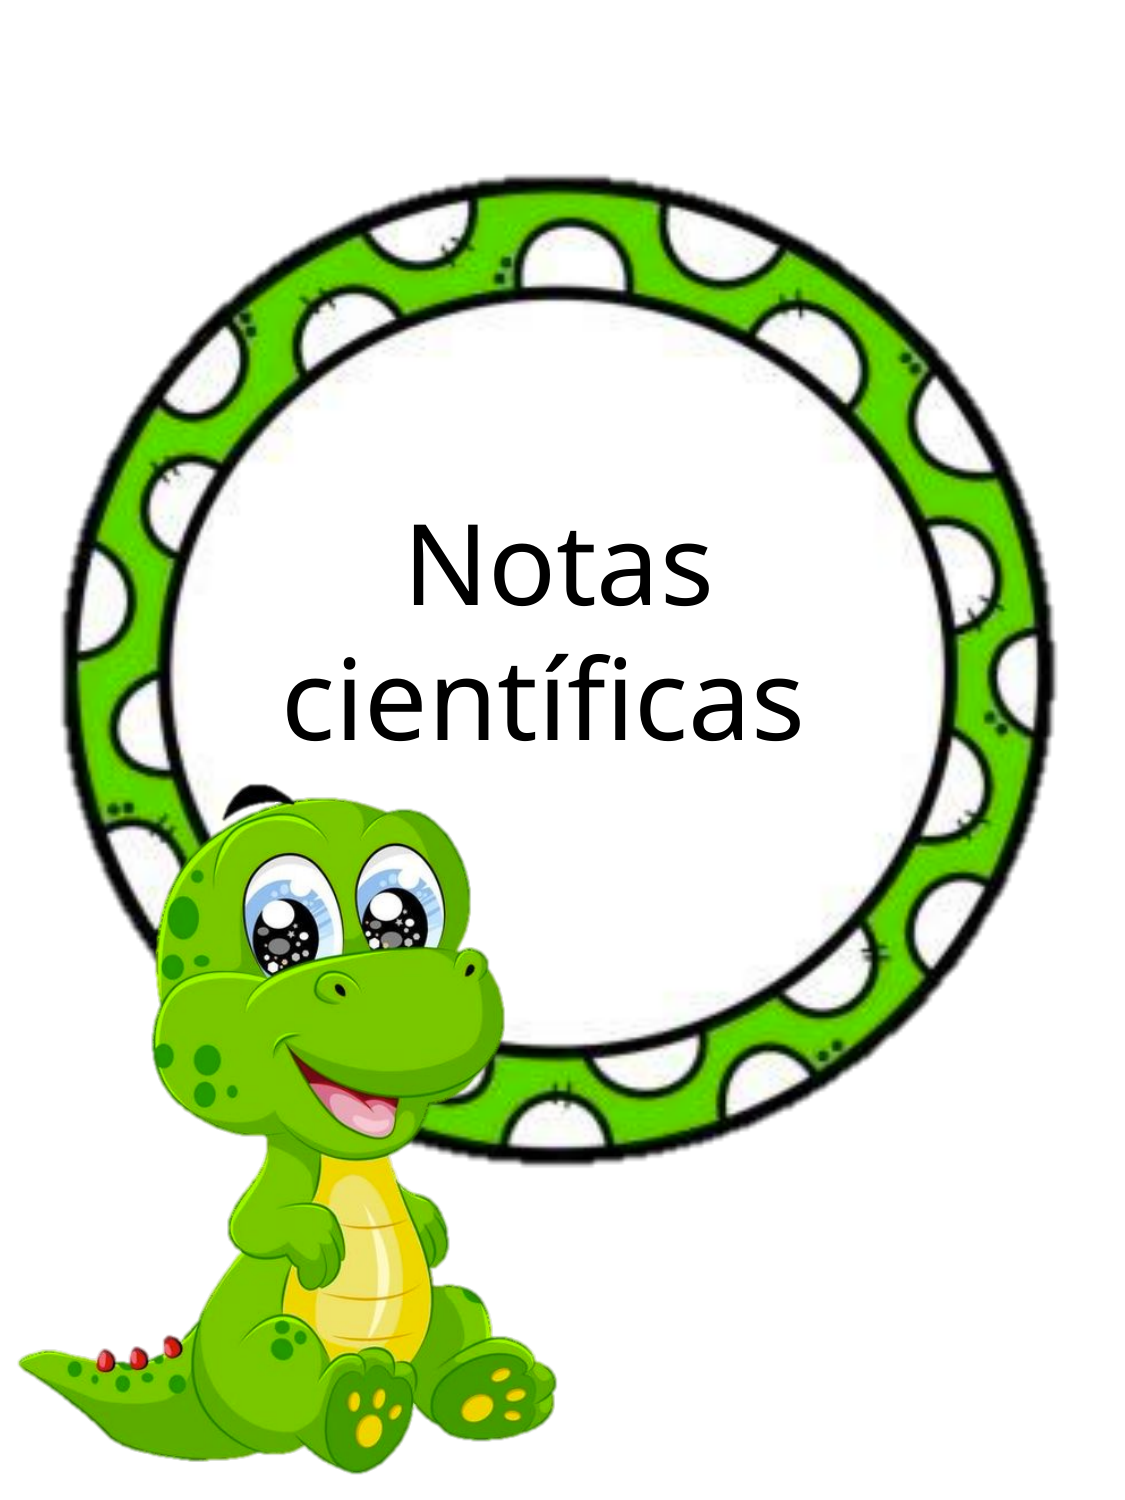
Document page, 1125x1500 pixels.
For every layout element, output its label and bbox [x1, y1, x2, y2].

picture [0, 146, 1088, 1500]
